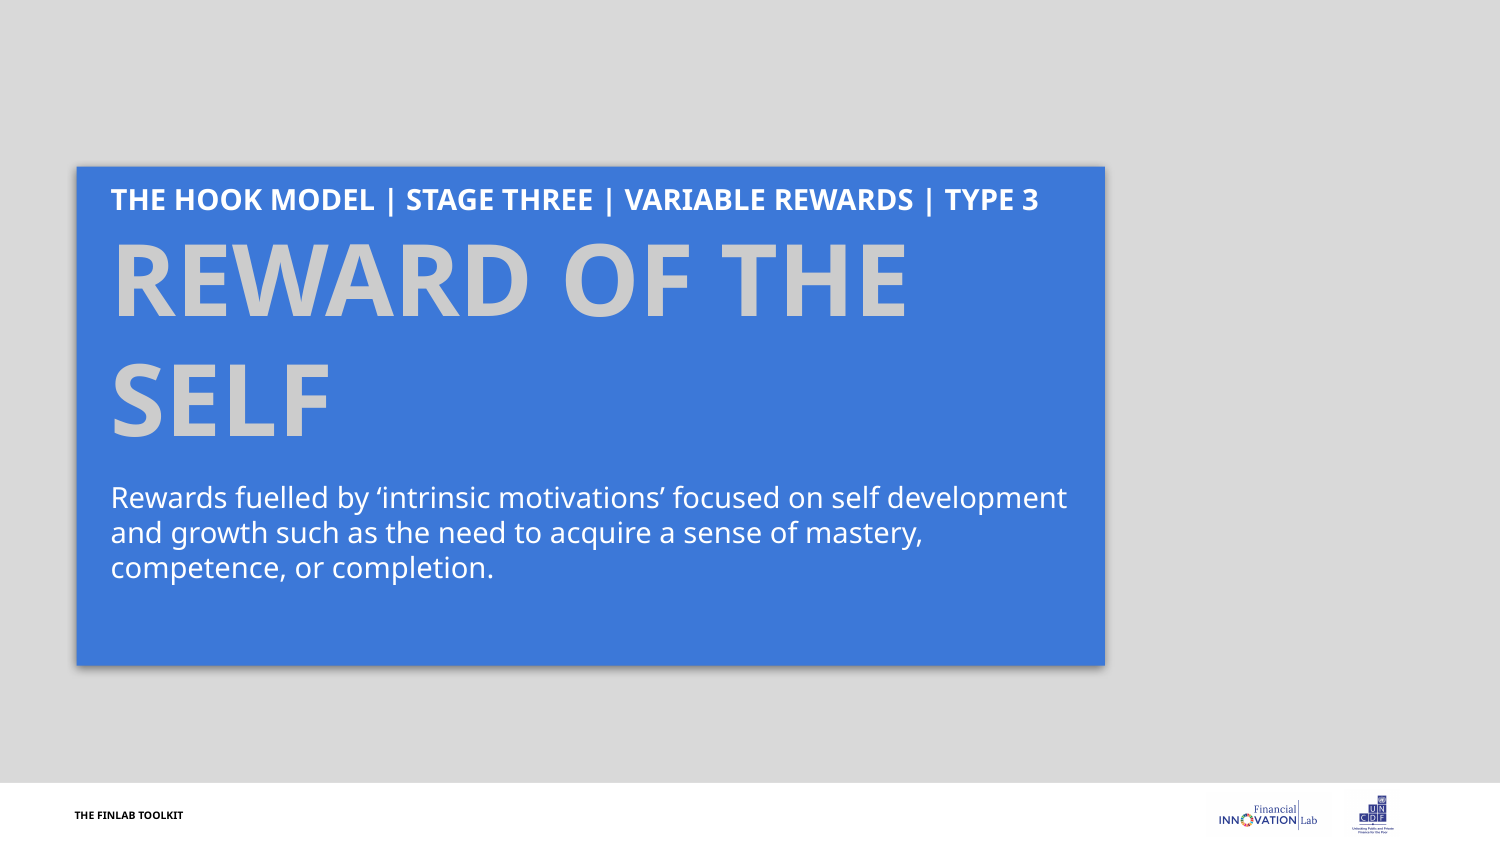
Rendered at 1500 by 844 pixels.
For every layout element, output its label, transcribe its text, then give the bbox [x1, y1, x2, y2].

text_box THE FINLAB TOOLKIT [59, 792, 752, 837]
text_box [0, 0, 1500, 782]
text_box [0, 782, 1500, 844]
picture [1206, 792, 1333, 837]
list THE HOOK MODEL | STAGE THREE | VARIABLE REWARDS | TYPE 3 REWARD OF THE SELF Rewards fuelled by ‘intrinsic motivations’ focused on self development and growth such as the need to acquire a sense of mastery, competence, or completion. [76, 166, 1105, 666]
picture [1344, 789, 1400, 837]
